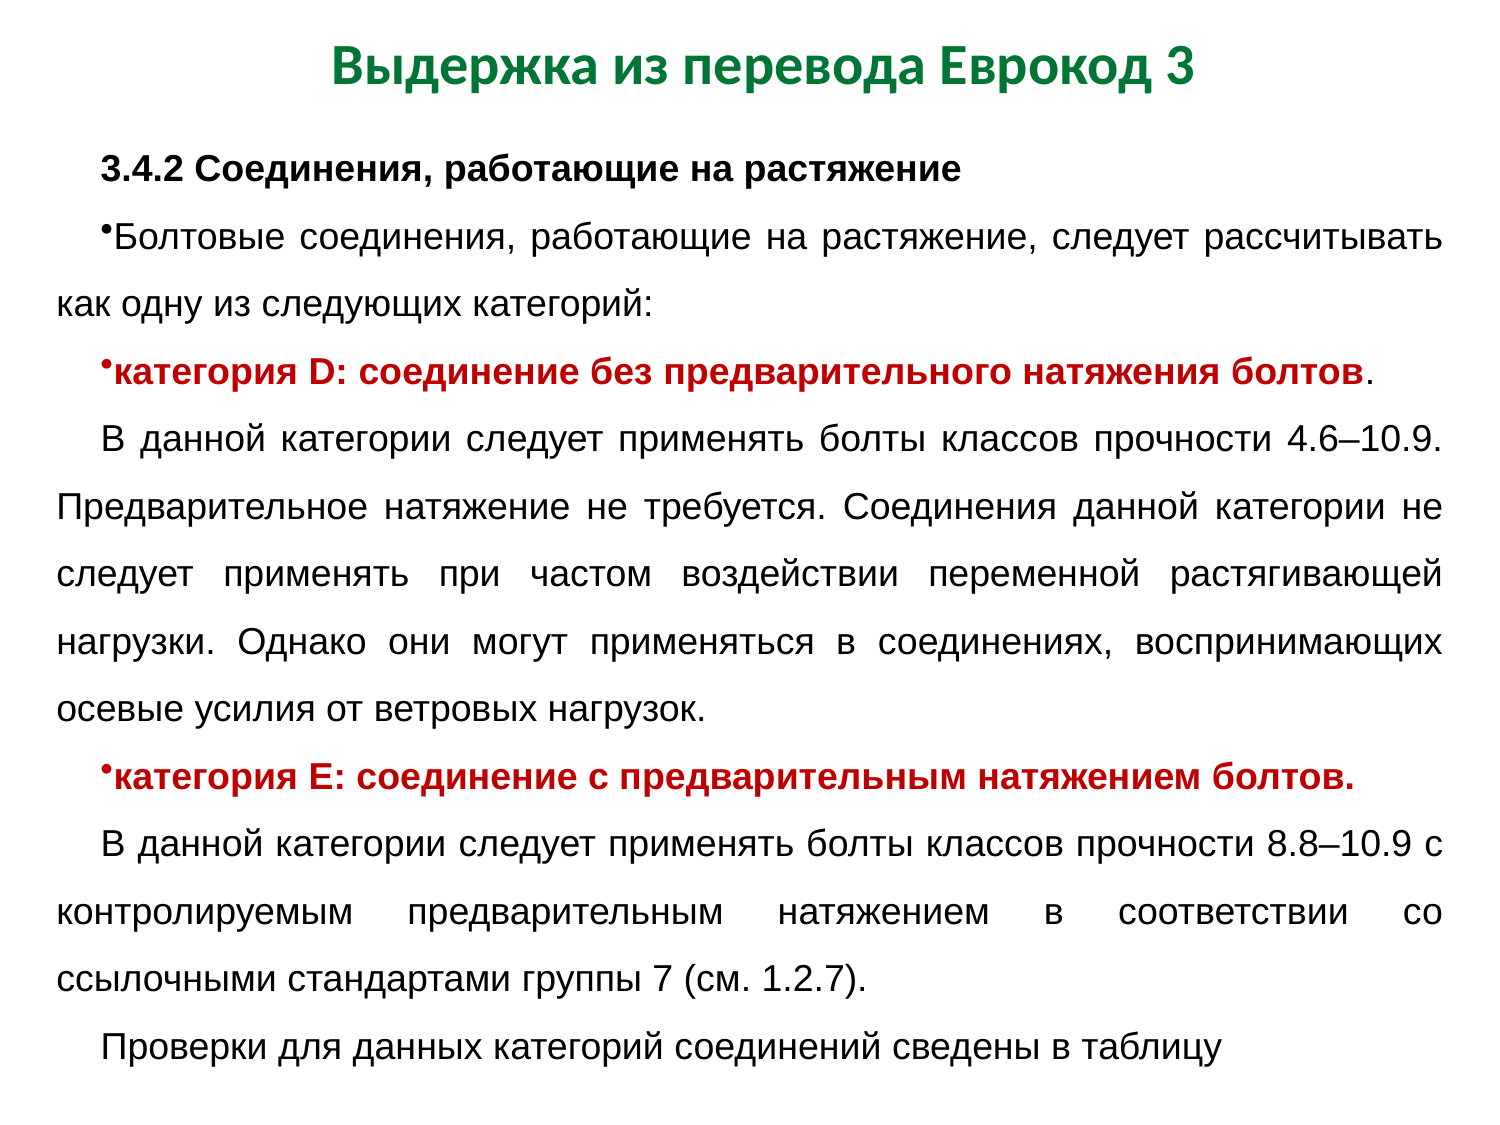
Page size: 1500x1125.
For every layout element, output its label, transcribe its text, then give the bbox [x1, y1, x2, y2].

text_box Выдержка из перевода Еврокод 3 [316, 19, 1224, 104]
text_box 3.4.2 Соединения, работающие на растяжение Болтовые соединения, работающие на растяжение, следует рассчитывать как одну из следующих категорий: категория D: соединение без предварительного натяжения болтов. В данной категории следует применять болты классов прочности 4.6–10.9. Предварительное натяжение не требуется. Соединения данной категории не следует применять при частом воздействии переменной растягивающей нагрузки. Однако они могут применяться в соединениях, воспринимающих осевые усилия от ветровых нагрузок. категория E: соединение с предварительным натяжением болтов. В данной категории следует применять болты классов прочности 8.8–10.9 с контролируемым предварительным натяжением в соответствии со ссылочными стандартами группы 7 (см. 1.2.7). Проверки для данных категорий соединений сведены в таблицу [41, 114, 1459, 1074]
